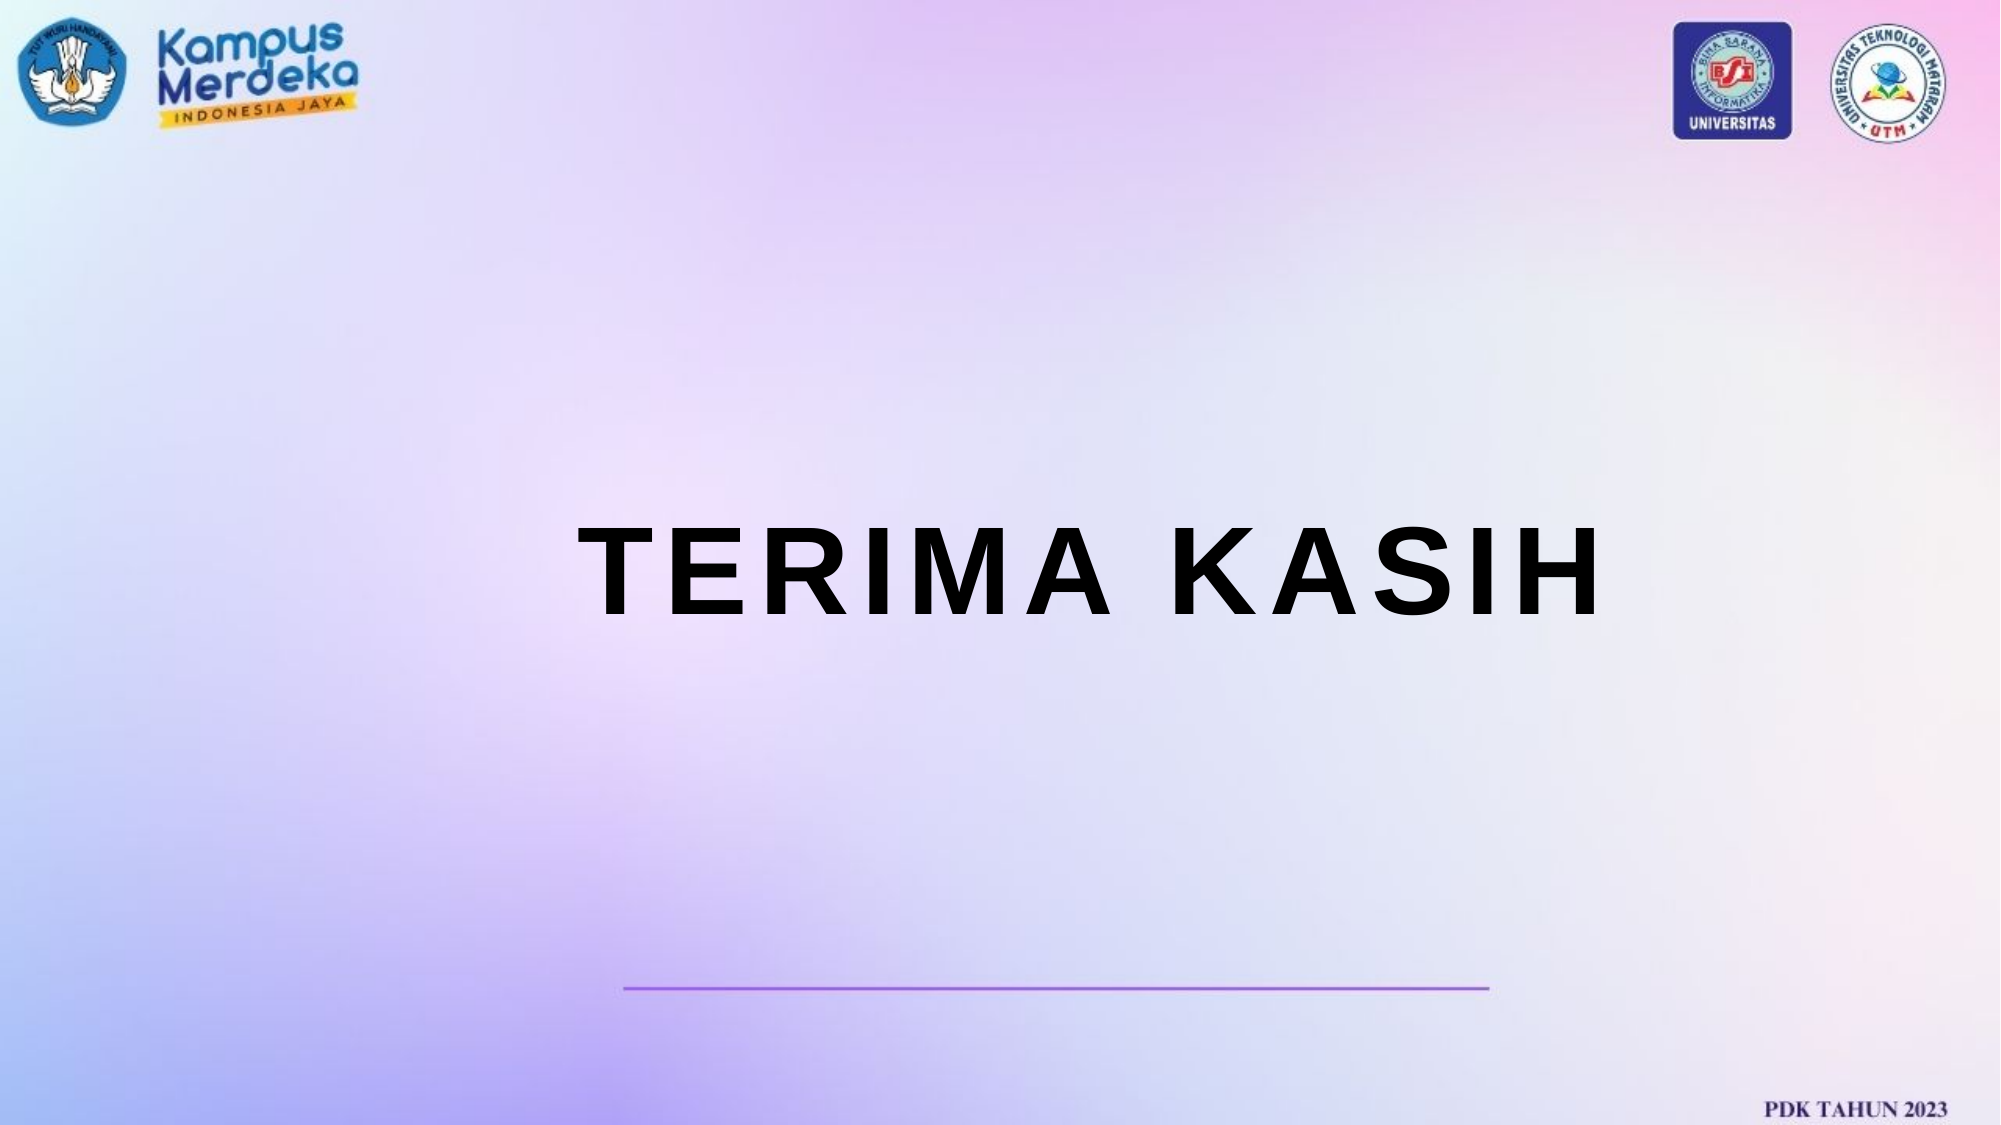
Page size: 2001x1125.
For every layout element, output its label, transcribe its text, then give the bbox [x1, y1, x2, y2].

text_box TERIMA KASIH [575, 487, 1725, 640]
picture [0, 0, 2001, 1125]
